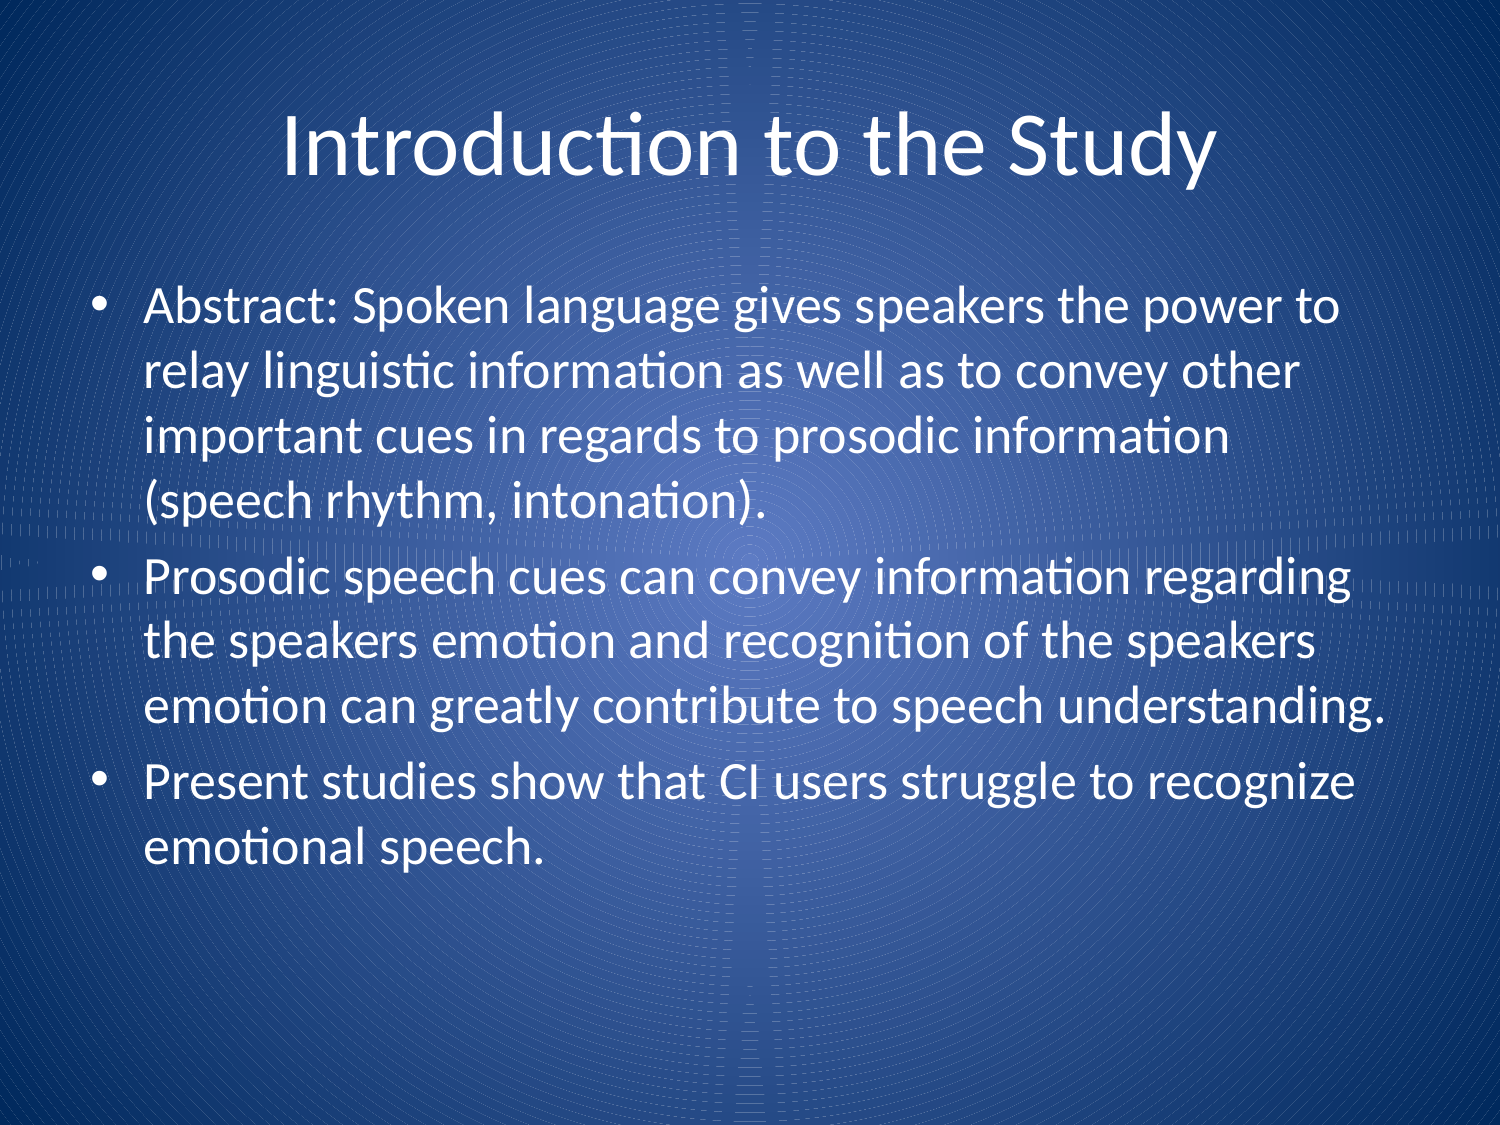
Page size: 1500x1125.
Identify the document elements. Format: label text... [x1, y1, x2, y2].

list Abstract: Spoken language gives speakers the power to relay linguistic information as well as to convey other important cues in regards to prosodic information (speech rhythm, intonation). Prosodic speech cues can convey information regarding the speakers emotion and recognition of the speakers emotion can greatly contribute to speech understanding. Present studies show that CI users struggle to recognize emotional speech. [75, 262, 1425, 885]
title Introduction to the Study [75, 45, 1425, 233]
